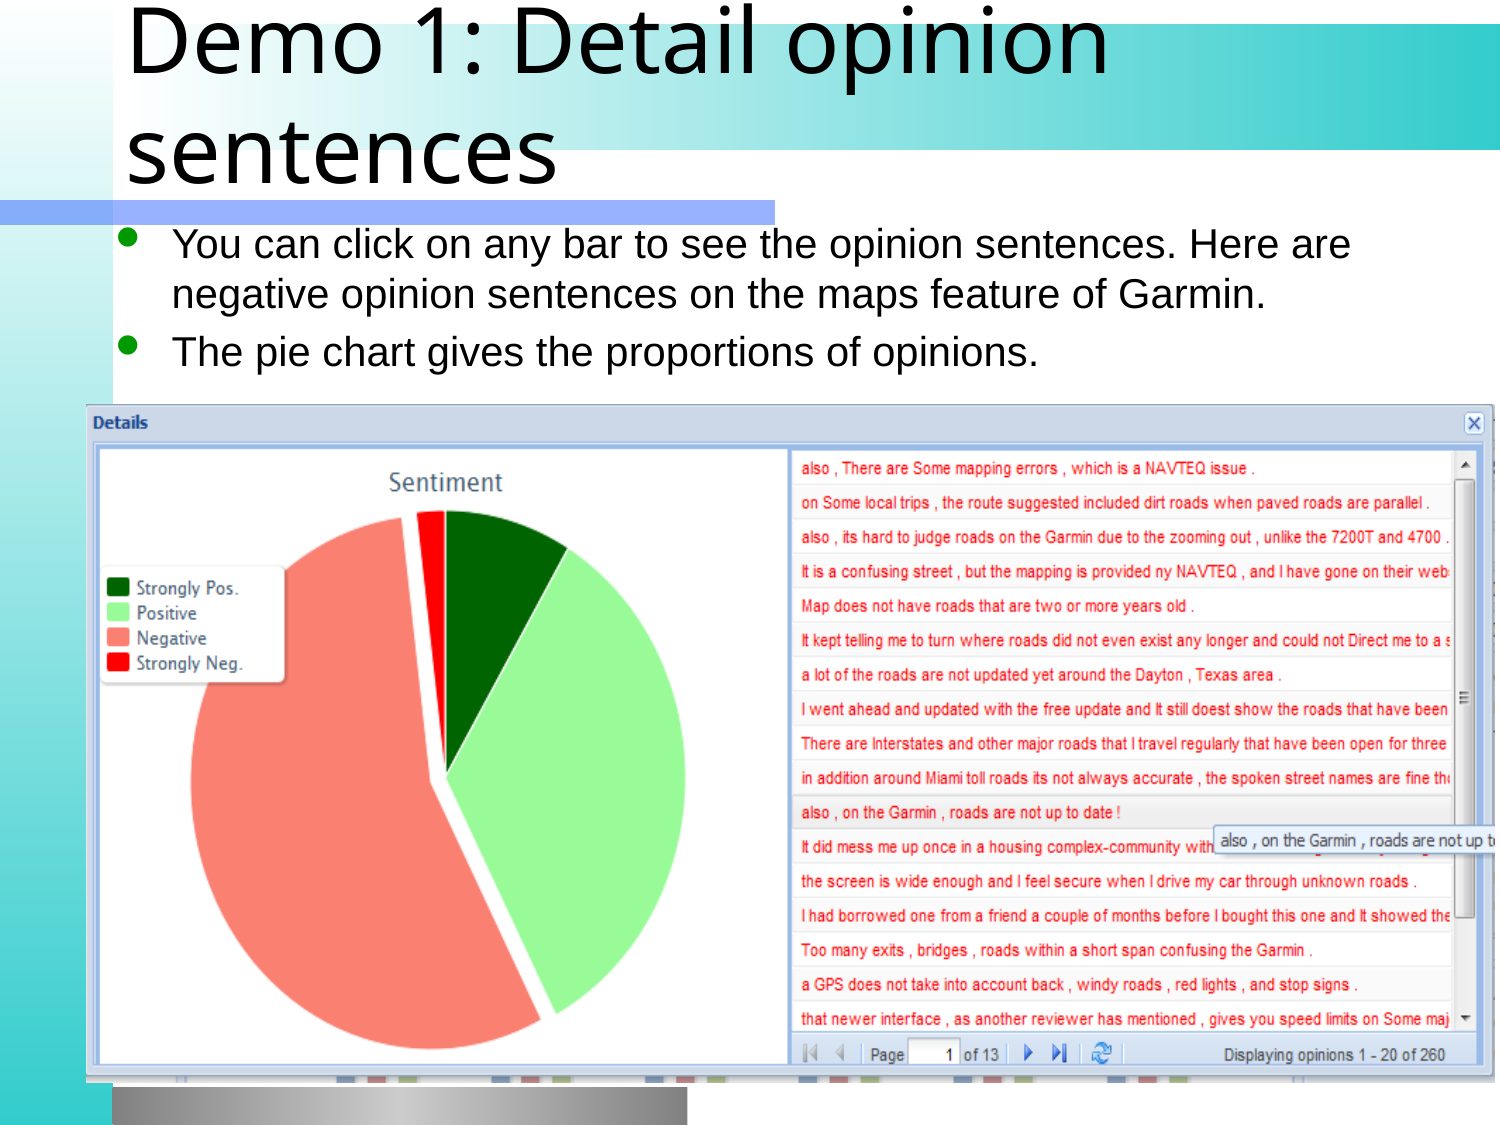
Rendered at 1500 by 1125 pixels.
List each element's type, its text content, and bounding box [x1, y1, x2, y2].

title Demo 1: Detail opinion sentences [110, 24, 1386, 160]
picture [86, 403, 1495, 1083]
list You can click on any bar to see the opinion sentences. Here are negative opinion sentences on the maps feature of Garmin. The pie chart gives the proportions of opinions. [100, 208, 1451, 402]
